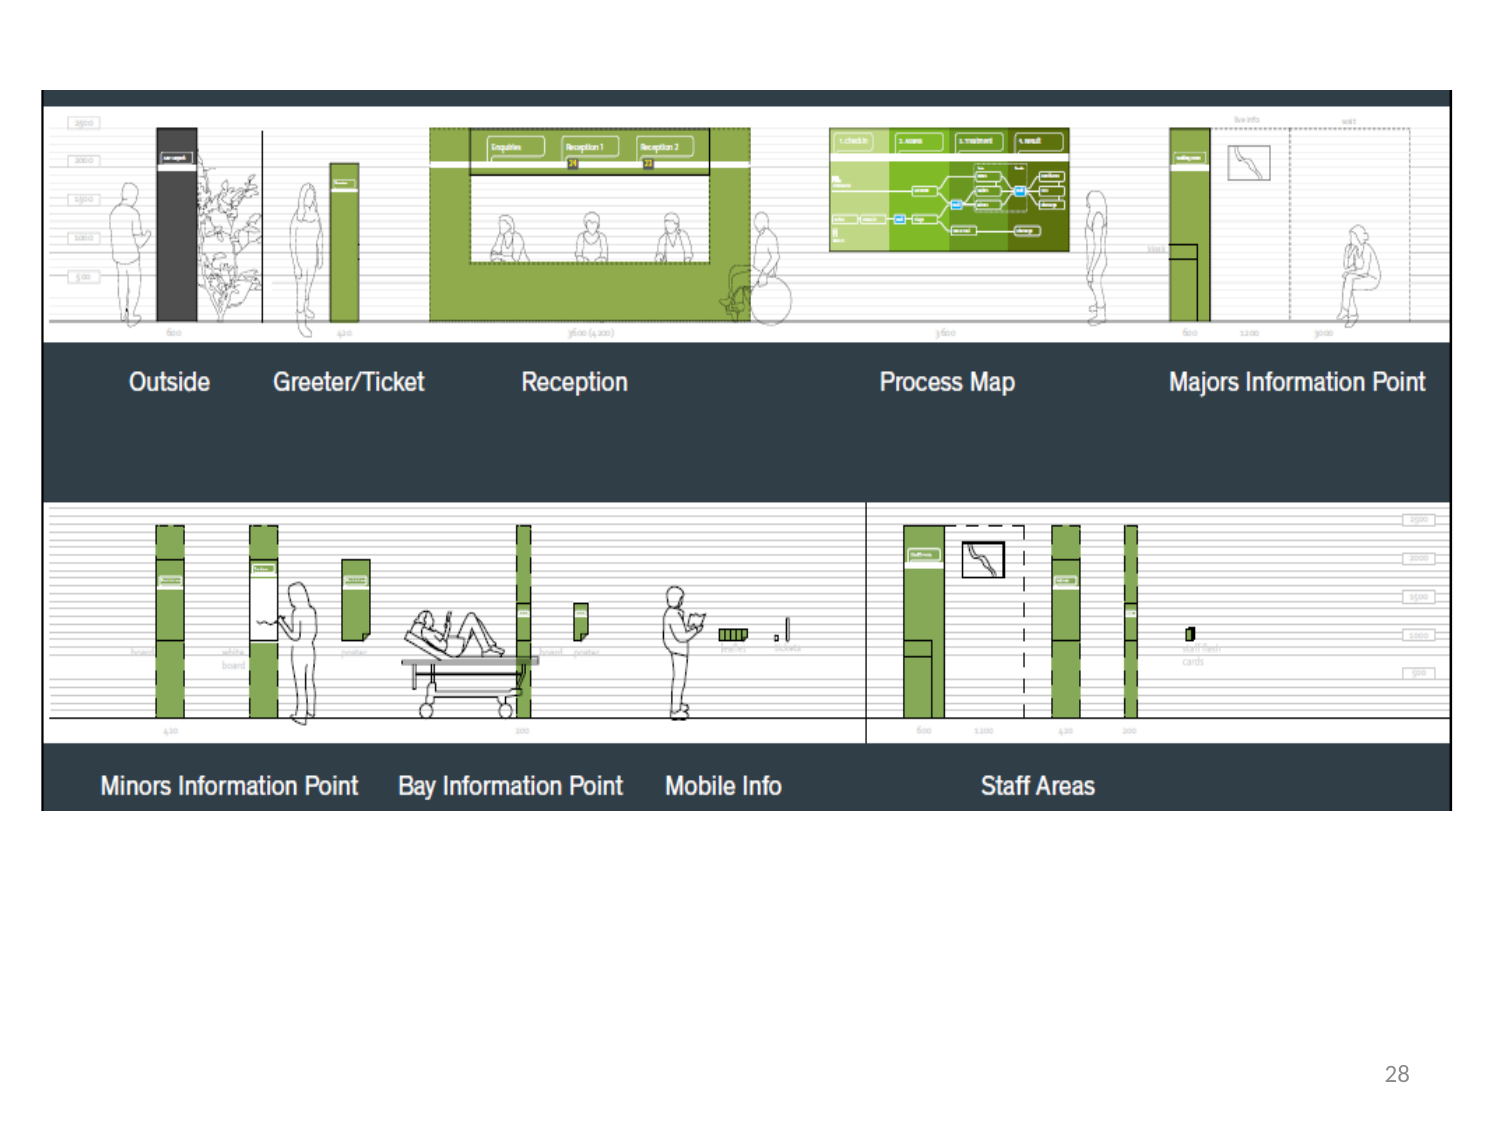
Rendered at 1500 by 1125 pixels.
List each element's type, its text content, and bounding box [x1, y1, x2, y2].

picture [41, 89, 1453, 811]
slide_number 28 [1074, 1042, 1425, 1103]
